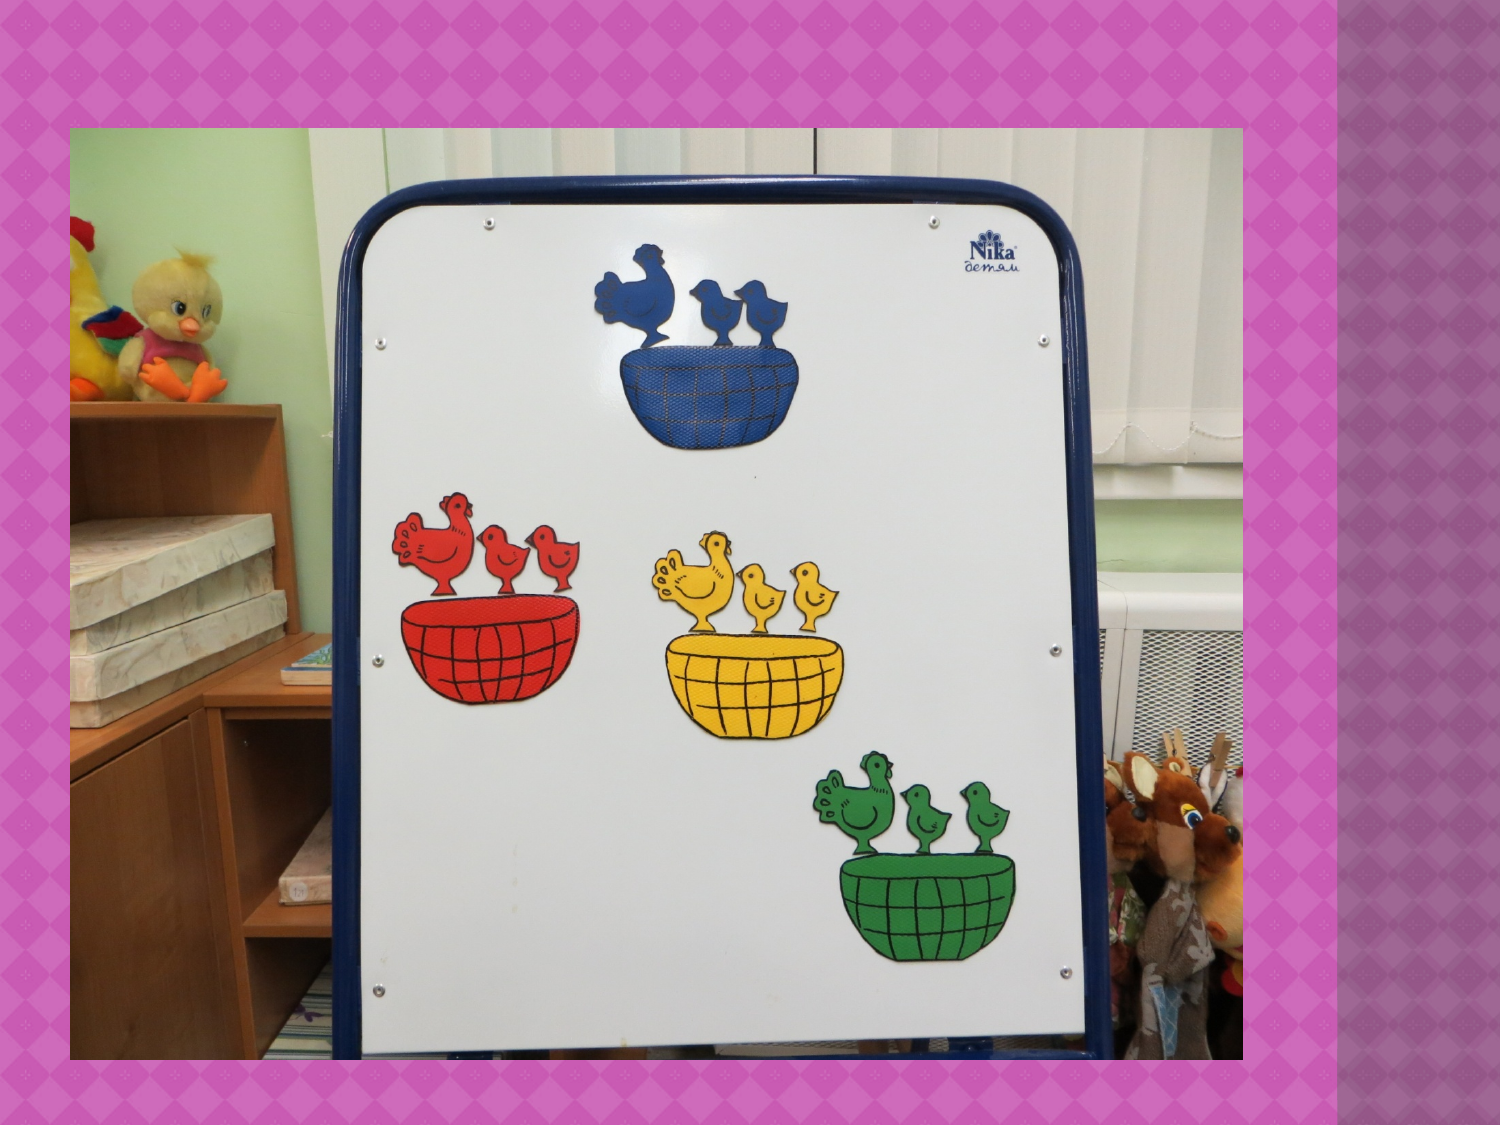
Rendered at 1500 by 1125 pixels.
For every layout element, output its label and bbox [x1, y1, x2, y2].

list [69, 128, 1243, 1060]
